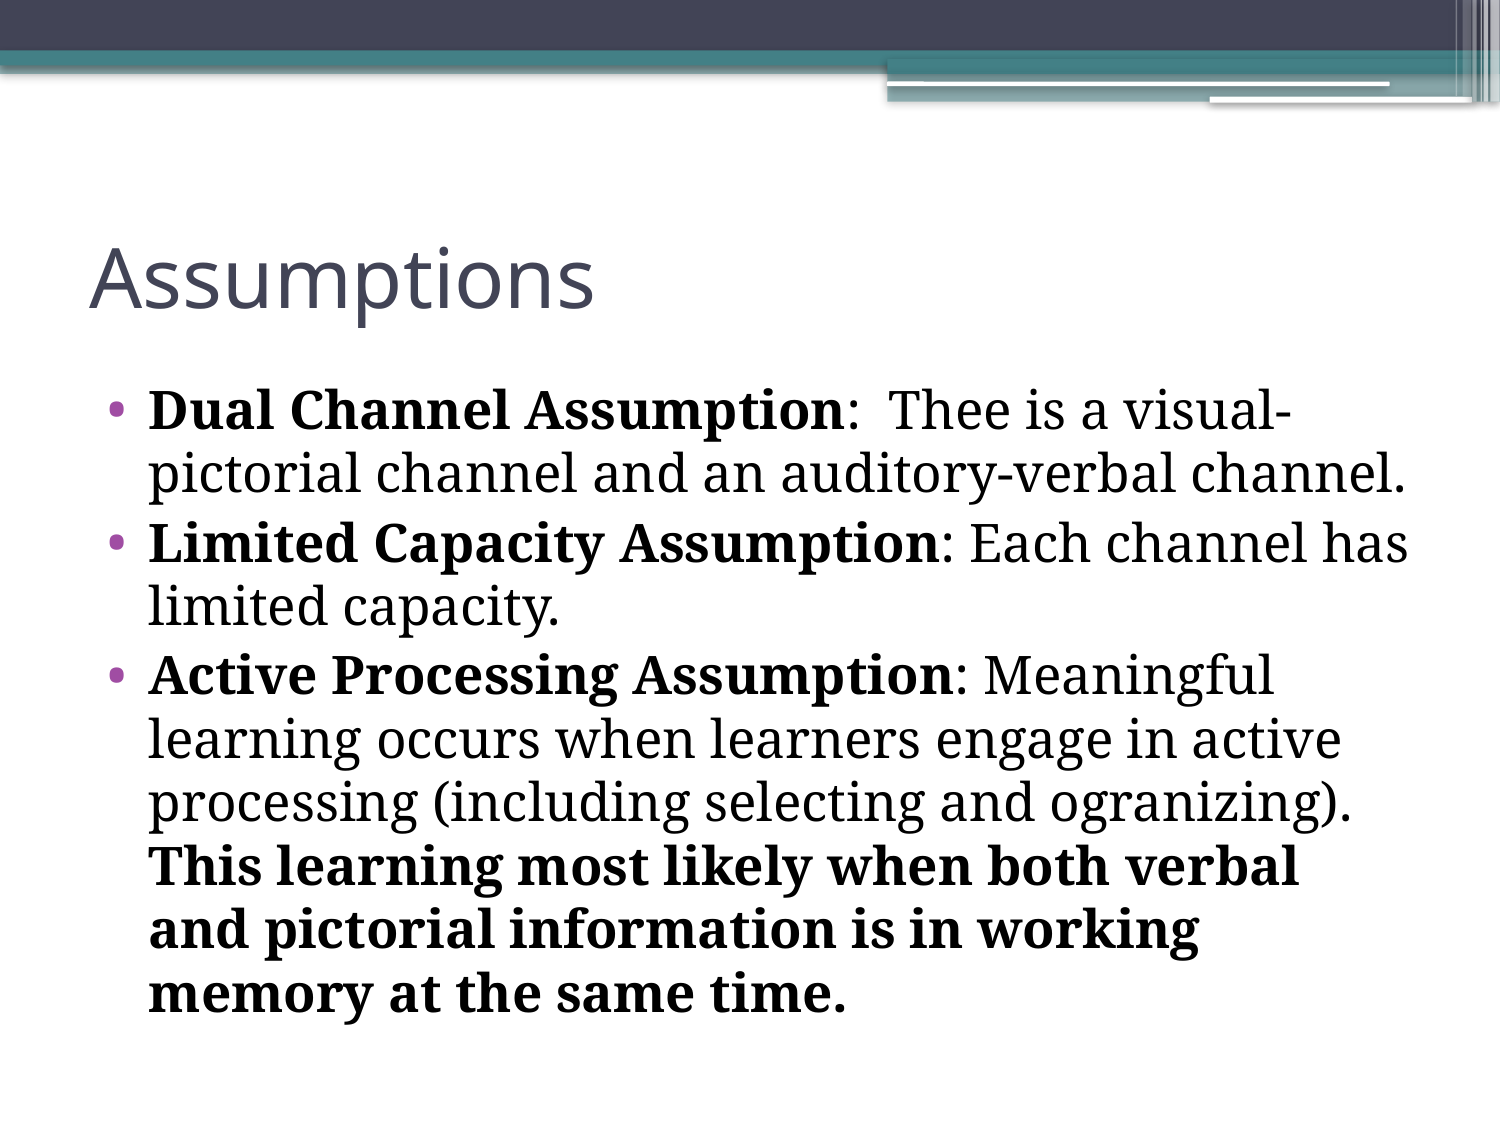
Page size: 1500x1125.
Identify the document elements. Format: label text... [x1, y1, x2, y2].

title Assumptions [75, 187, 1425, 363]
list Dual Channel Assumption: Thee is a visual-pictorial channel and an auditory-verbal channel. Limited Capacity Assumption: Each channel has limited capacity. Active Processing Assumption: Meaningful learning occurs when learners engage in active processing (including selecting and ogranizing). This learning most likely when both verbal and pictorial information is in working memory at the same time. [75, 368, 1425, 1079]
